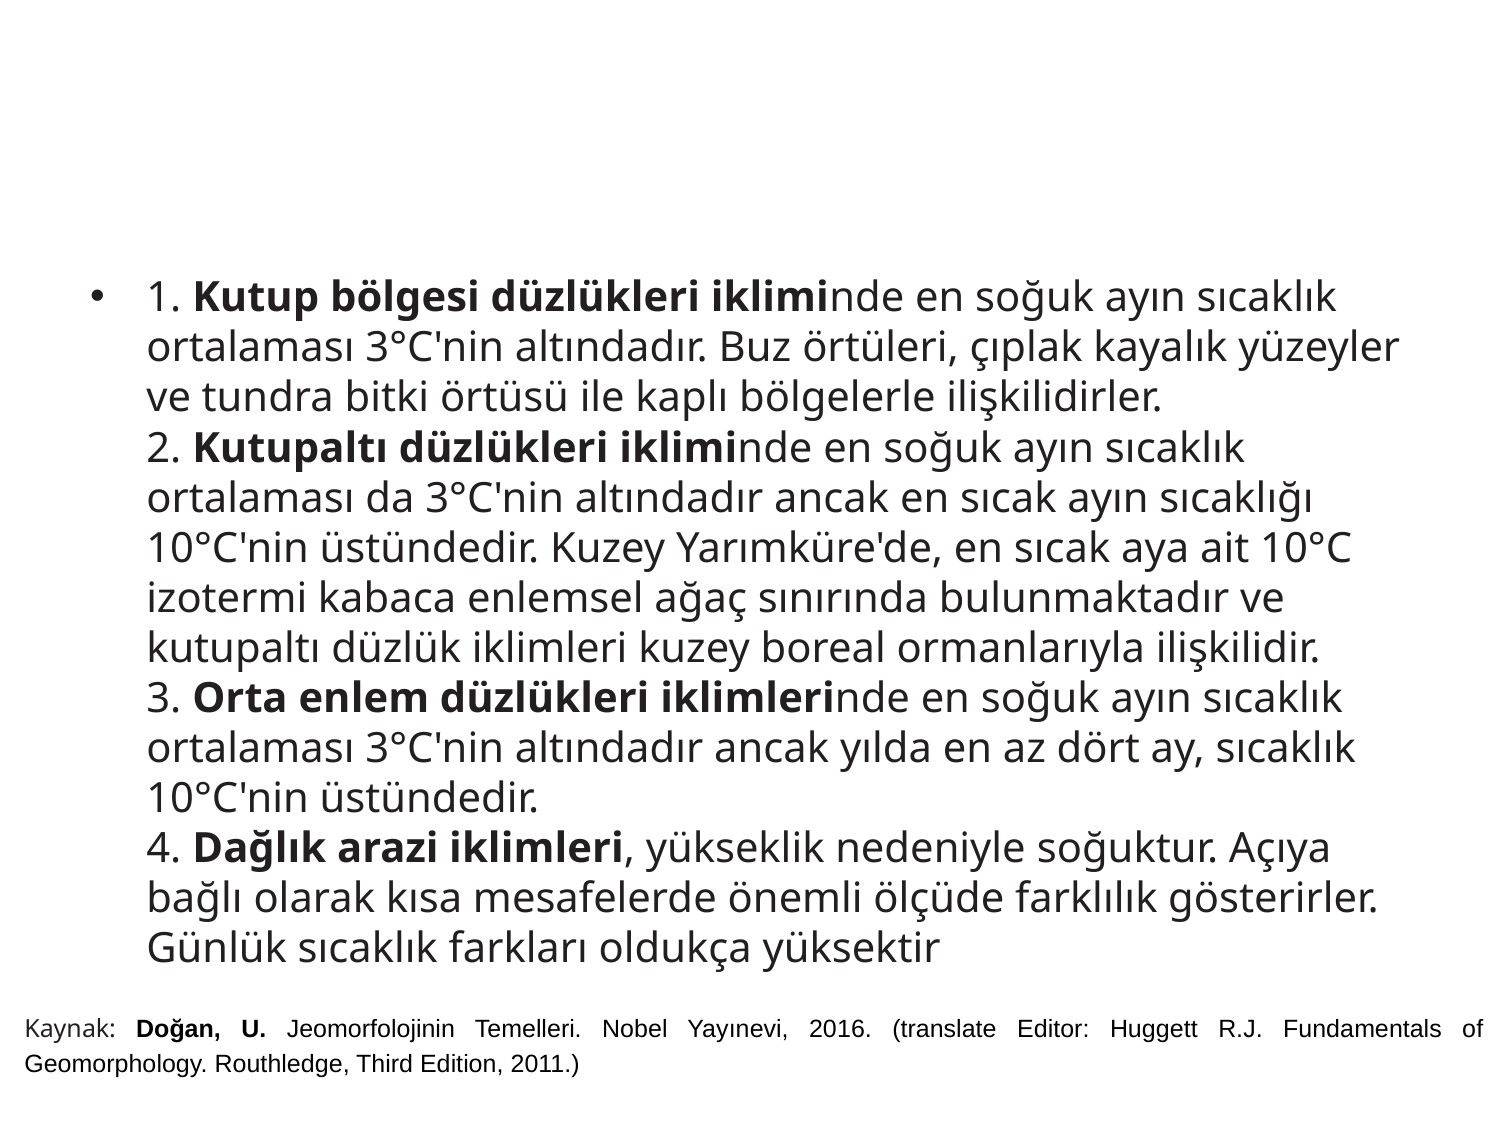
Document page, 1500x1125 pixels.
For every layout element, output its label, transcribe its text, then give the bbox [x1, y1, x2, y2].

list 1. Kutup bölgesi düzlükleri ikliminde en soğuk ayın sıcaklık ortalaması 3°C'nin altındadır. Buz örtüleri, çıplak kayalık yüzeyler ve tundra bitki örtüsü ile kaplı bölgelerle ilişkilidirler. 2. Kutupaltı düzlükleri ikliminde en soğuk ayın sıcaklık ortalaması da 3°C'nin altındadır ancak en sıcak ayın sıcaklığı 10°C'nin üstündedir. Kuzey Yarımküre'de, en sıcak aya ait 10°C izotermi kabaca enlemsel ağaç sınırında bulunmaktadır ve kutupaltı düzlük iklimleri kuzey boreal ormanlarıyla ilişkilidir. 3. Orta enlem düzlükleri iklimlerinde en soğuk ayın sıcaklık ortalaması 3°C'nin altındadır ancak yılda en az dört ay, sıcaklık 10°C'nin üstündedir. 4. Dağlık arazi iklimleri, yükseklik nedeniyle soğuktur. Açıya bağlı olarak kısa mesafelerde önemli ölçüde farklılık gösterirler. Günlük sıcaklık farkları oldukça yüksektir [75, 262, 1425, 1000]
text_box Kaynak: Doğan, U. Jeomorfolojinin Temelleri. Nobel Yayınevi, 2016. (translate Editor: Huggett R.J. Fundamentals of Geomorphology. Routhledge, Third Edition, 2011.) [0, 1000, 1500, 1085]
